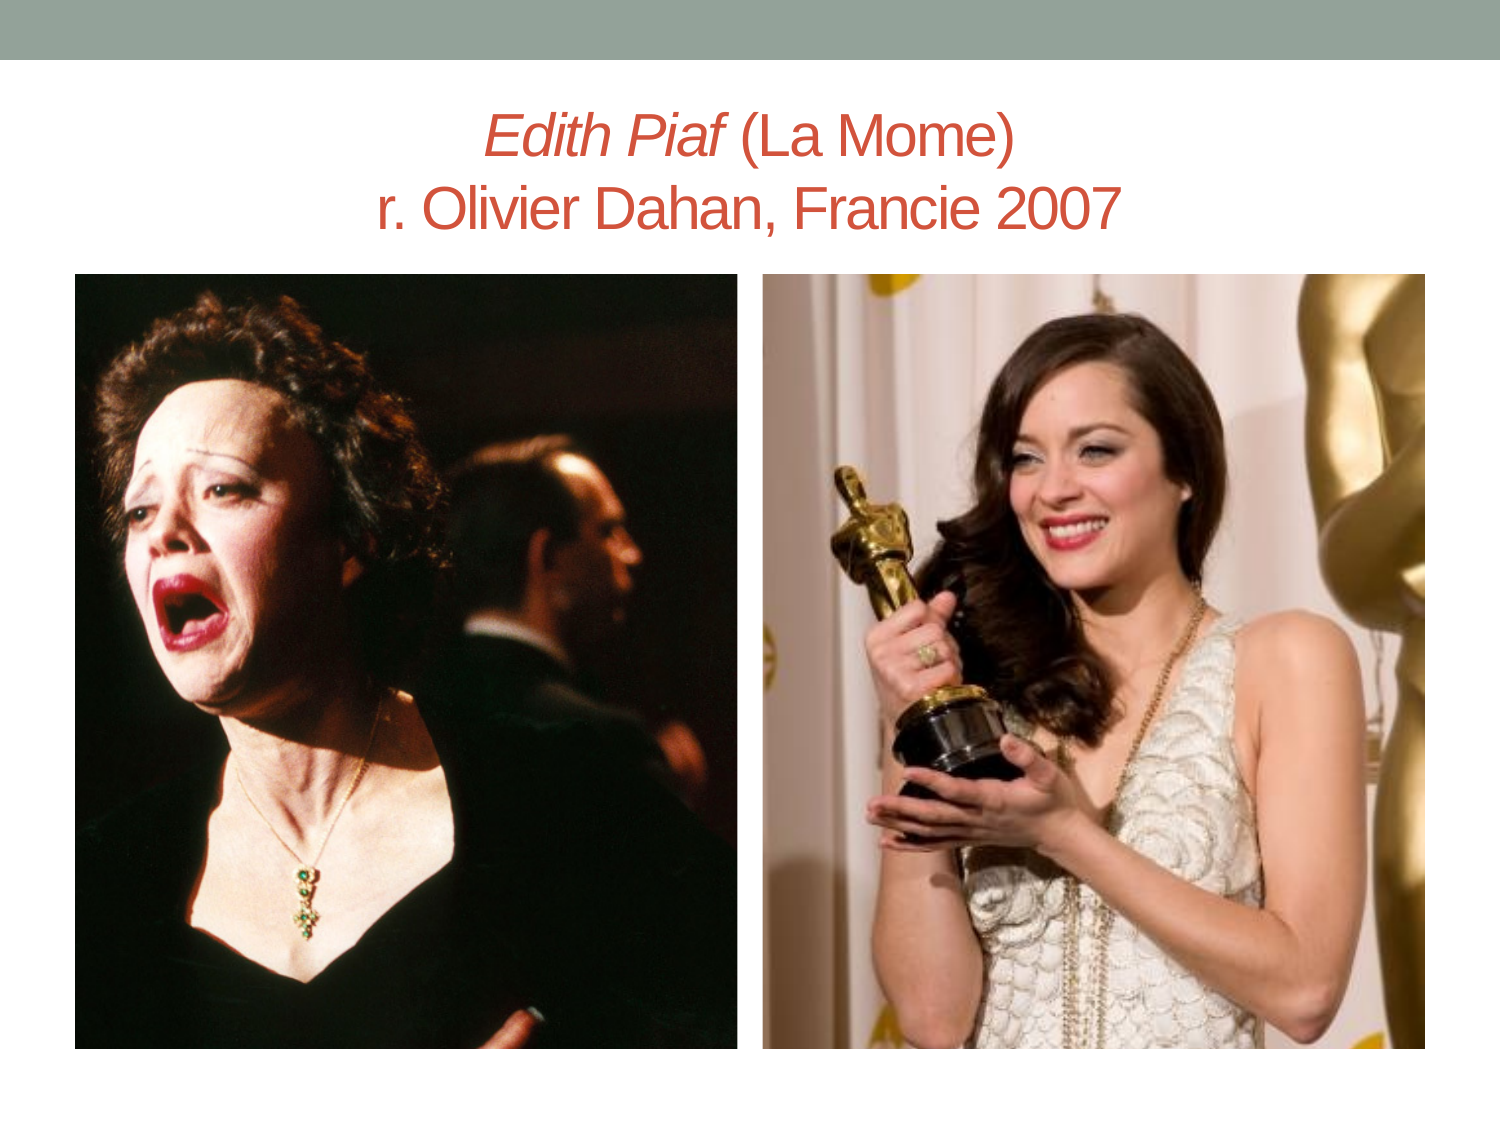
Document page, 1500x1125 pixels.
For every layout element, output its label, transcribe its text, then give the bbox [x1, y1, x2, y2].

title Edith Piaf (La Mome) r. Olivier Dahan, Francie 2007 [75, 87, 1425, 250]
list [74, 274, 738, 1049]
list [762, 274, 1426, 1049]
